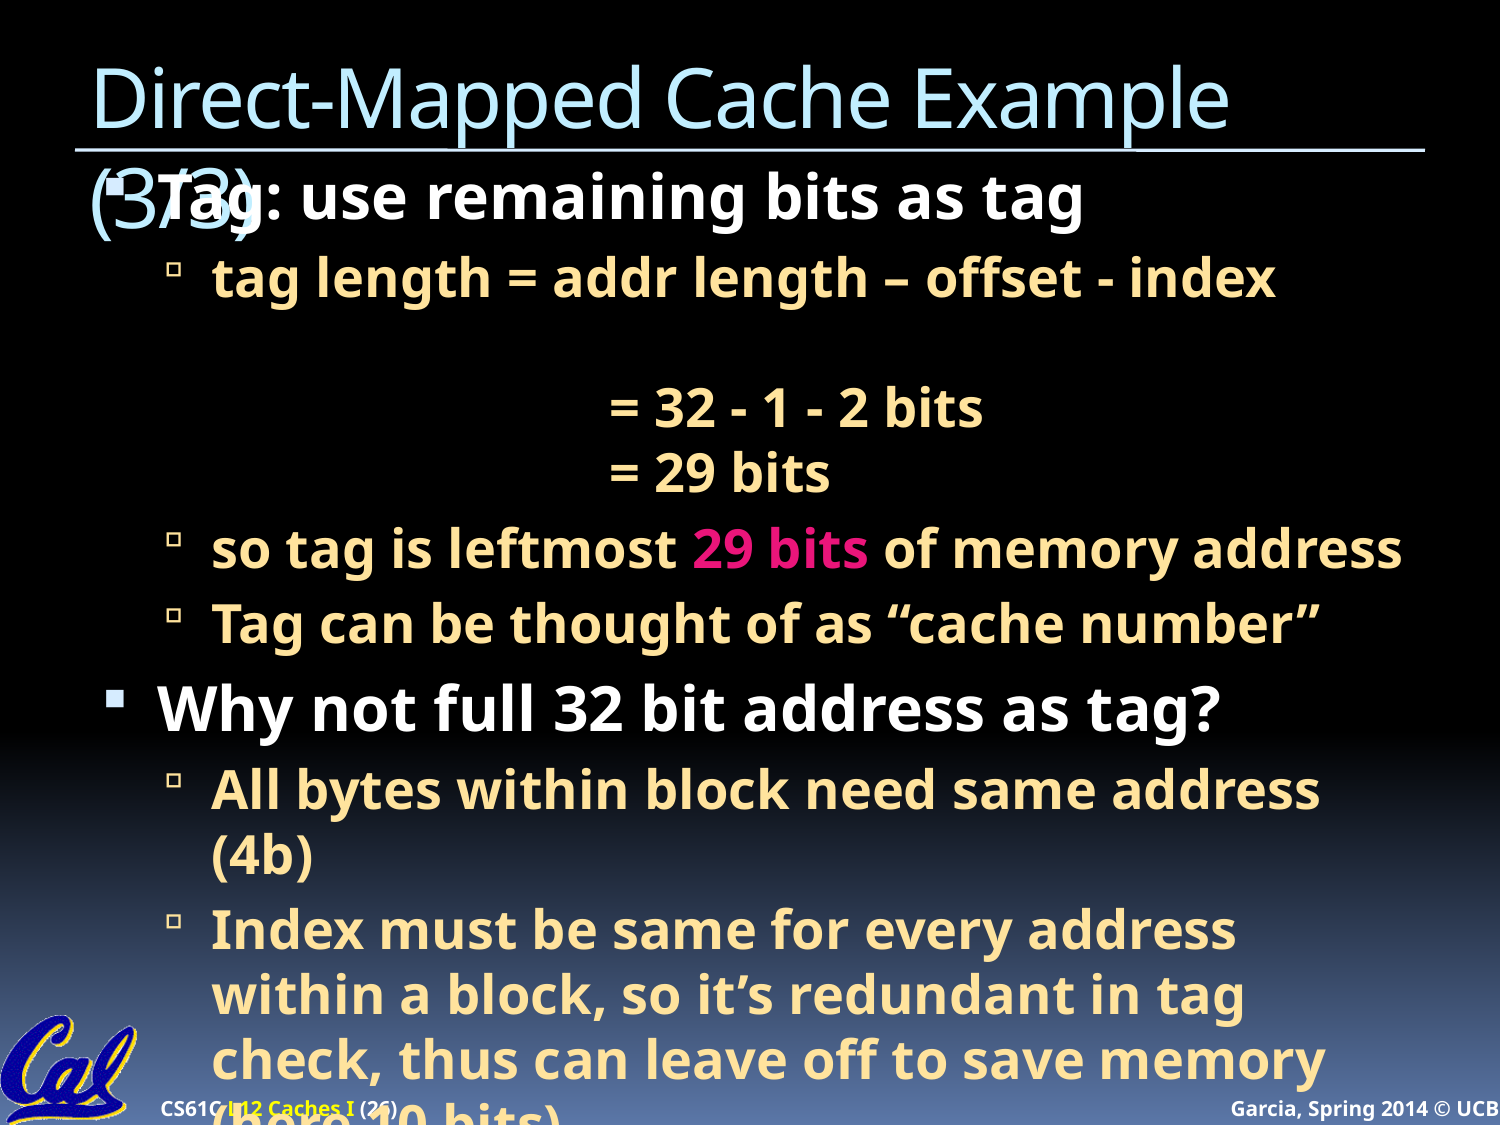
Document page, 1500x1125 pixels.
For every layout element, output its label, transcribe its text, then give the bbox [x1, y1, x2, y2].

list Tag: use remaining bits as tag tag length = addr length – offset - index = 32 - 1 - 2 bits = 29 bits so tag is leftmost 29 bits of memory address Tag can be thought of as “cache number” Why not full 32 bit address as tag? All bytes within block need same address (4b) Index must be same for every address within a block, so it’s redundant in tag check, thus can leave off to save memory (here 10 bits) [74, 149, 1426, 1043]
picture [0, 1015, 140, 1125]
title Direct-Mapped Cache Example (3/3) [75, 37, 1425, 149]
